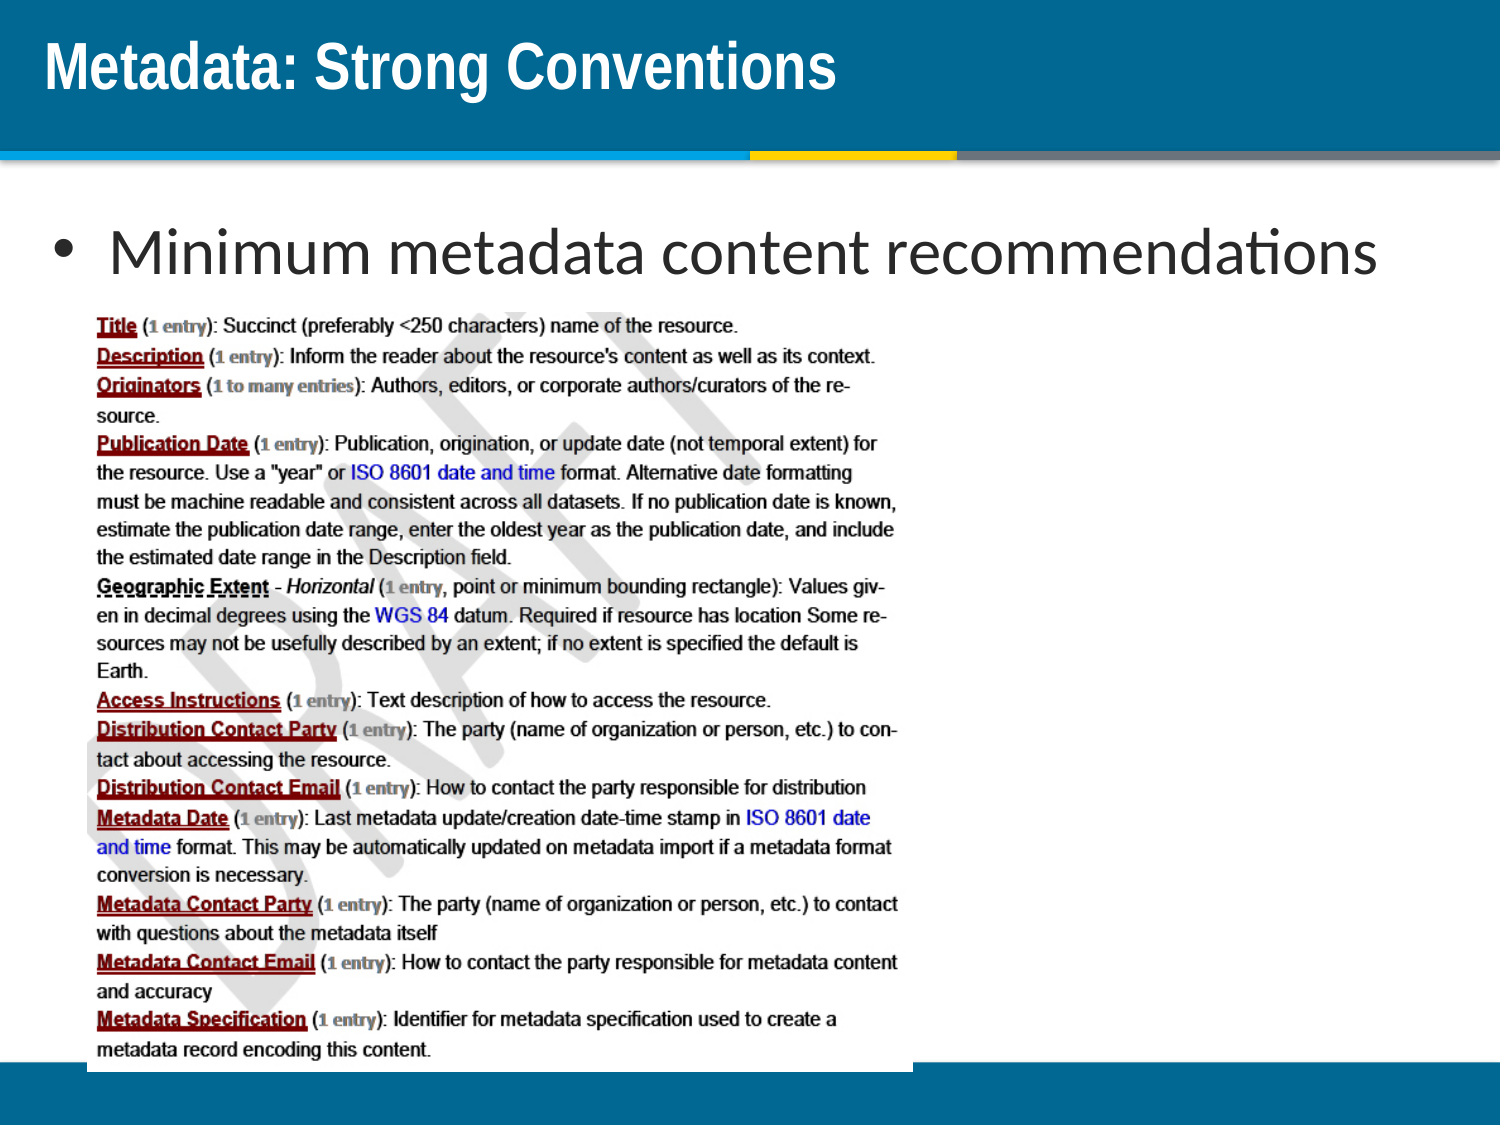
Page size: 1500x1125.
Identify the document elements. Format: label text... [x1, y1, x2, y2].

title Metadata: Strong Conventions [29, 0, 959, 148]
picture [87, 312, 913, 1071]
list Minimum metadata content recommendations [37, 200, 1425, 325]
